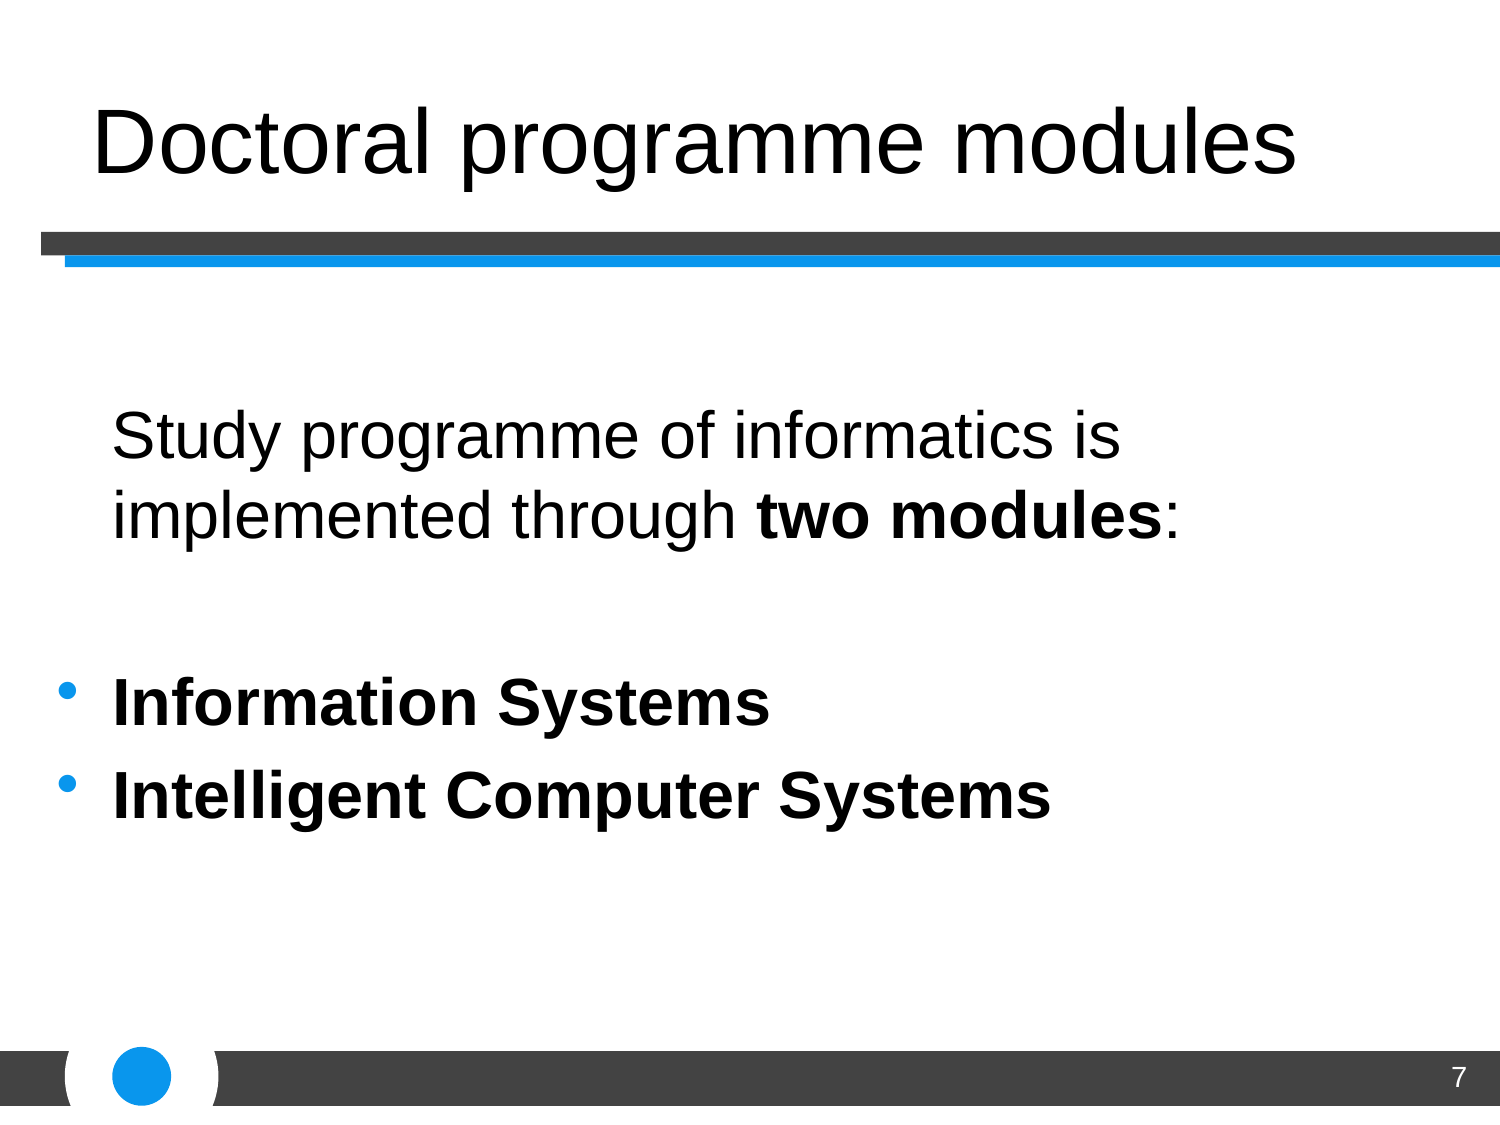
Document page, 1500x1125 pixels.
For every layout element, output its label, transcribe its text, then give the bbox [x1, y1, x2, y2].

slide_number 7 [1399, 1051, 1483, 1125]
title Doctoral programme modules [76, 42, 1389, 231]
footer [560, 1046, 1365, 1125]
list Study programme of informatics is implemented through two modules: Information Systems Intelligent Computer Systems [40, 290, 1392, 1034]
slide_number [206, 1046, 560, 1125]
